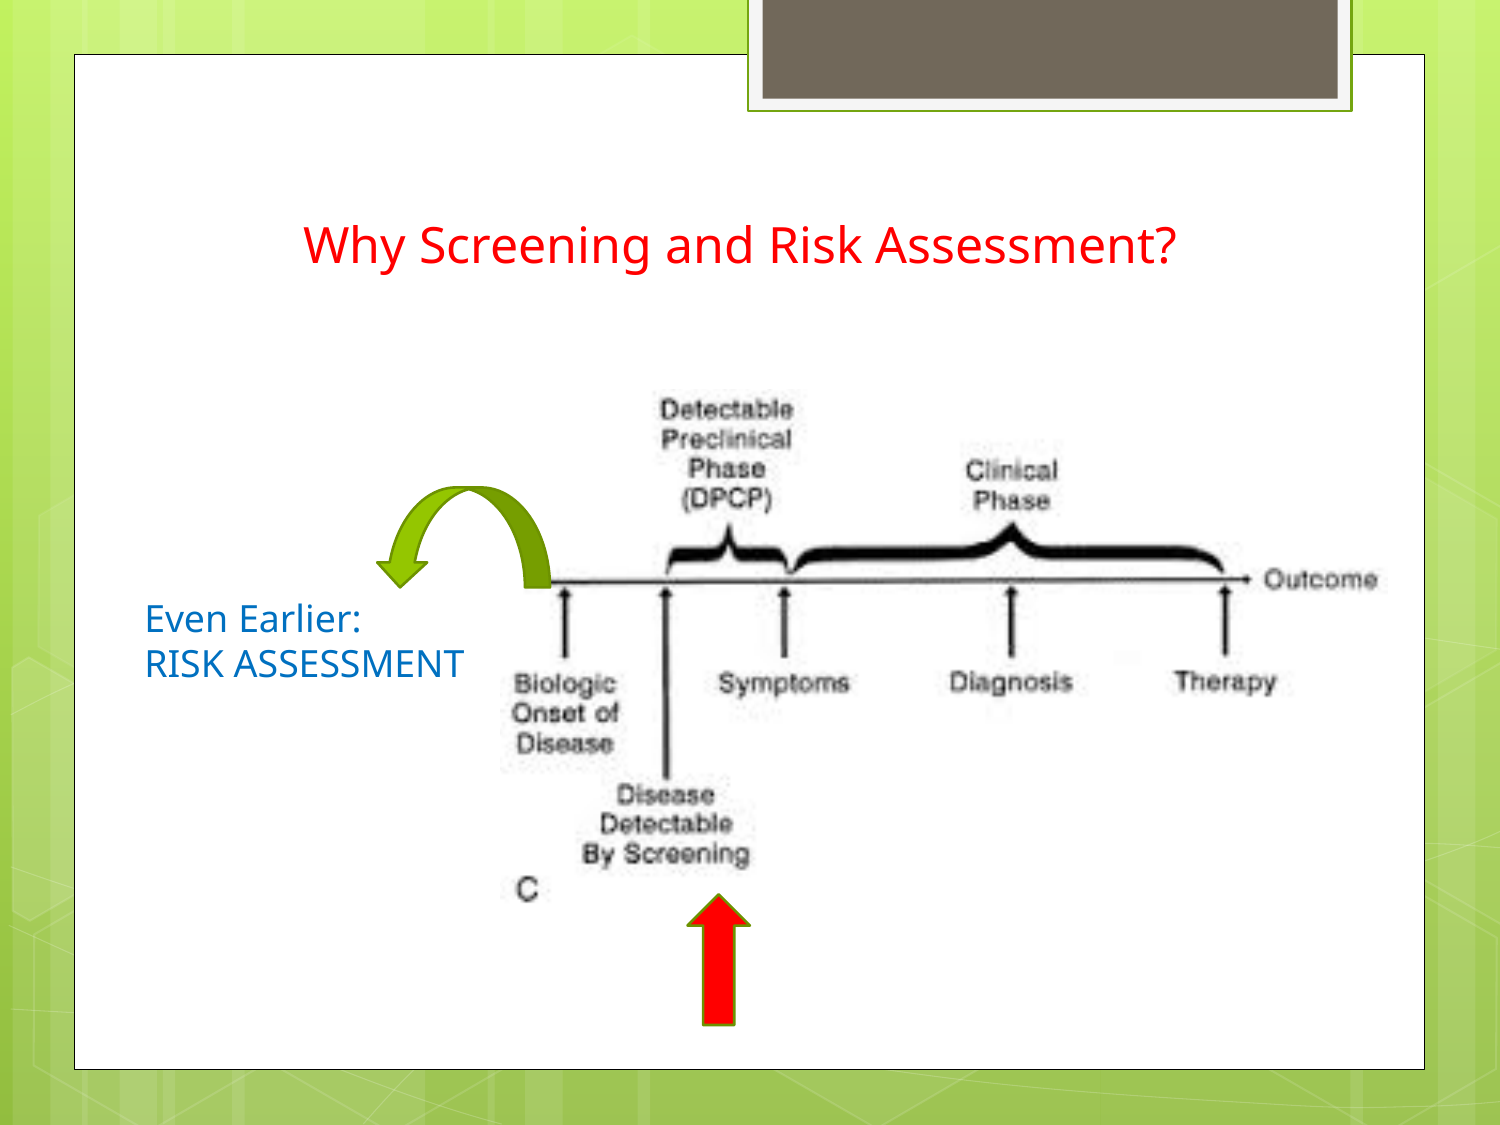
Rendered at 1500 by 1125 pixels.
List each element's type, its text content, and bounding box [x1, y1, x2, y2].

text_box [686, 925, 752, 1027]
text_box Even Earlier: RISK ASSESSMENT [129, 587, 480, 693]
title Why Screening and Risk Assessment? [164, 187, 1317, 282]
picture [499, 389, 1388, 916]
text_box [375, 486, 493, 587]
